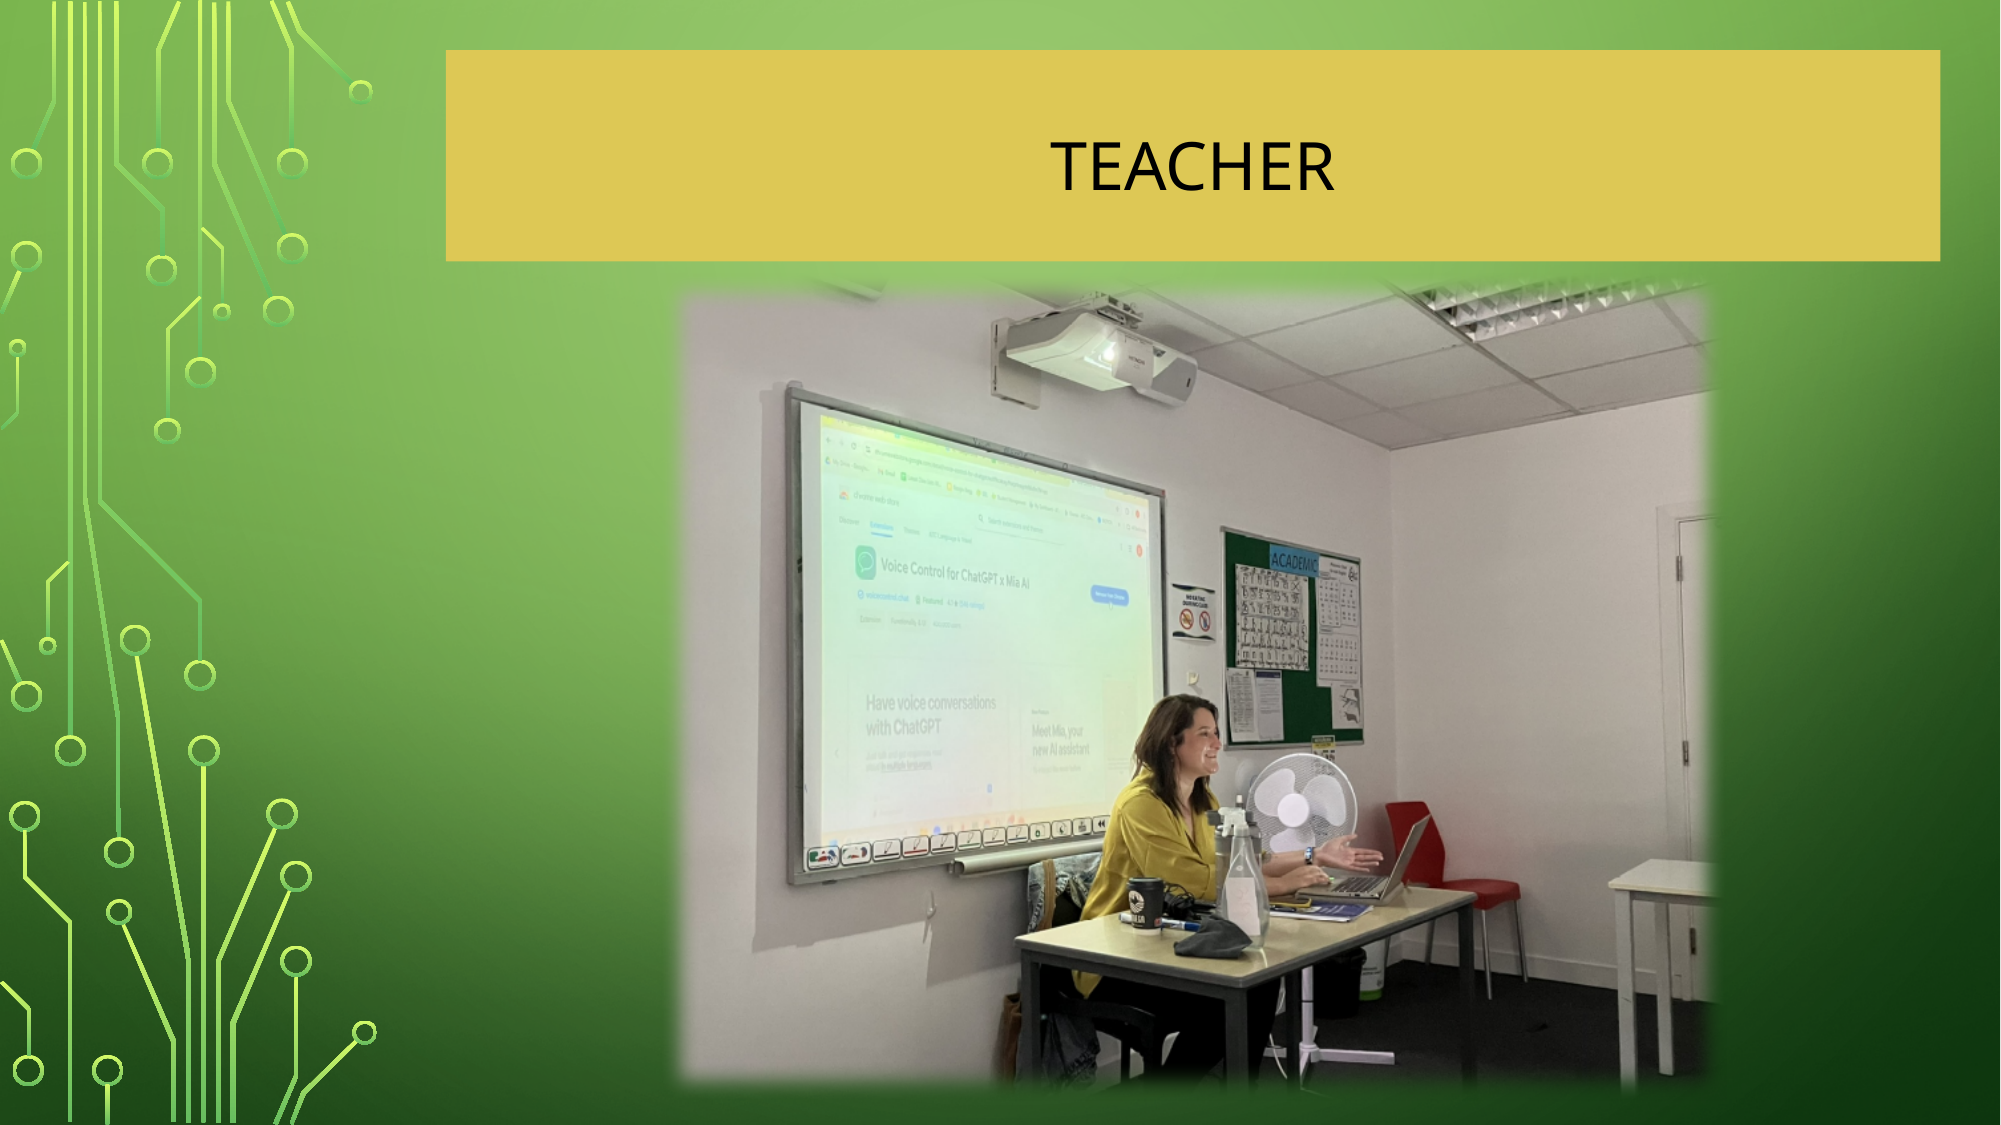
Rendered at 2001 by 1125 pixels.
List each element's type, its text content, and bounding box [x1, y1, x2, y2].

subtitle teacher [445, 50, 1941, 262]
picture [659, 273, 1727, 1101]
